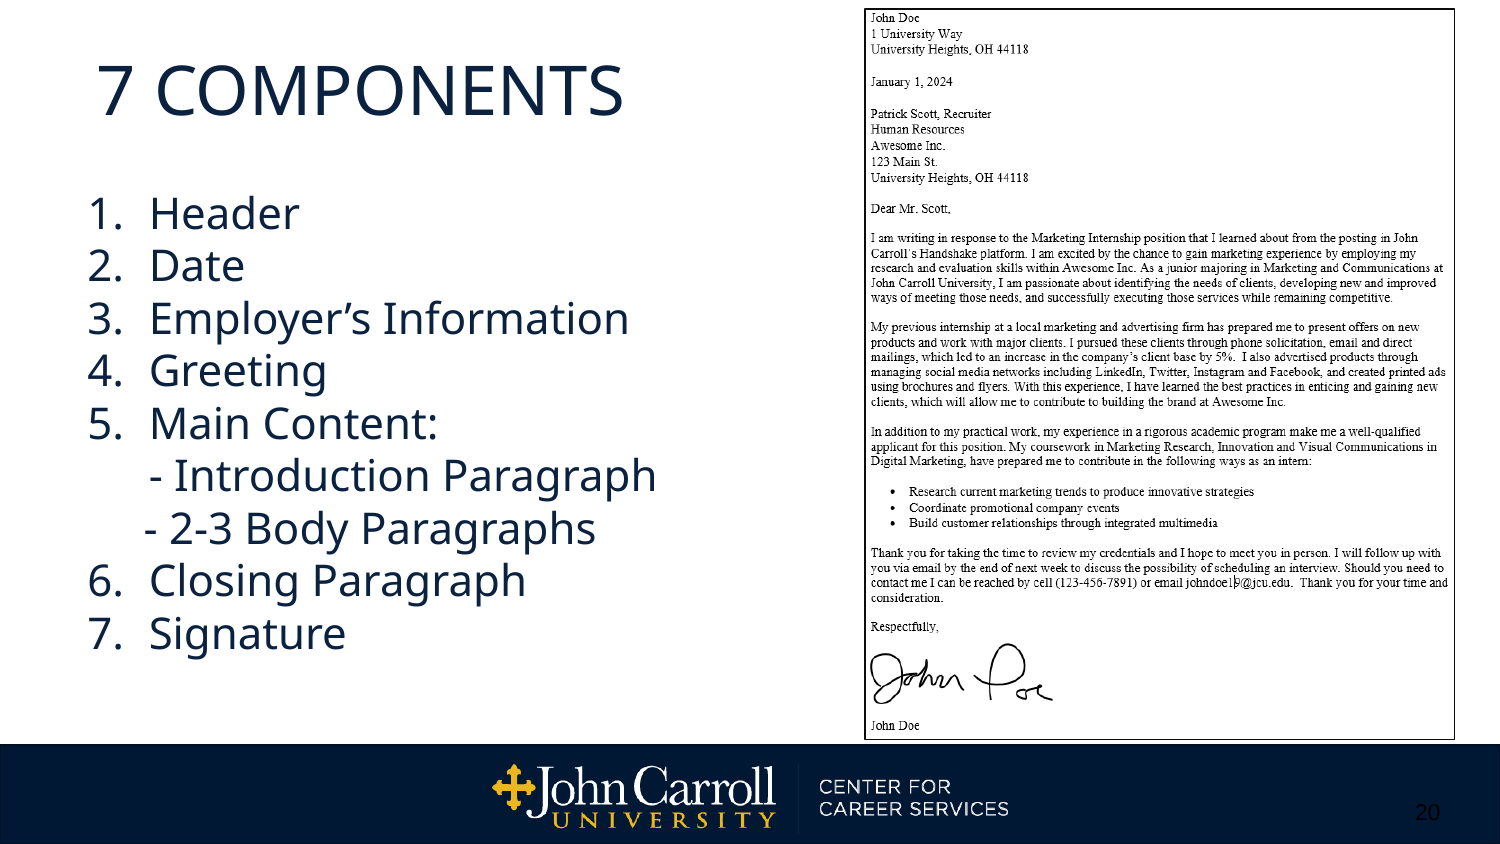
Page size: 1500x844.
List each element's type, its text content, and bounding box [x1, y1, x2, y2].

title 7 COMPONENTS [57, 30, 666, 141]
list Header Date Employer’s Information Greeting Main Content: - Introduction Paragraph - 2-3 Body Paragraphs Closing Paragraph Signature [75, 174, 1500, 844]
picture [865, 9, 1454, 740]
slide_number 20 [1403, 779, 1494, 844]
